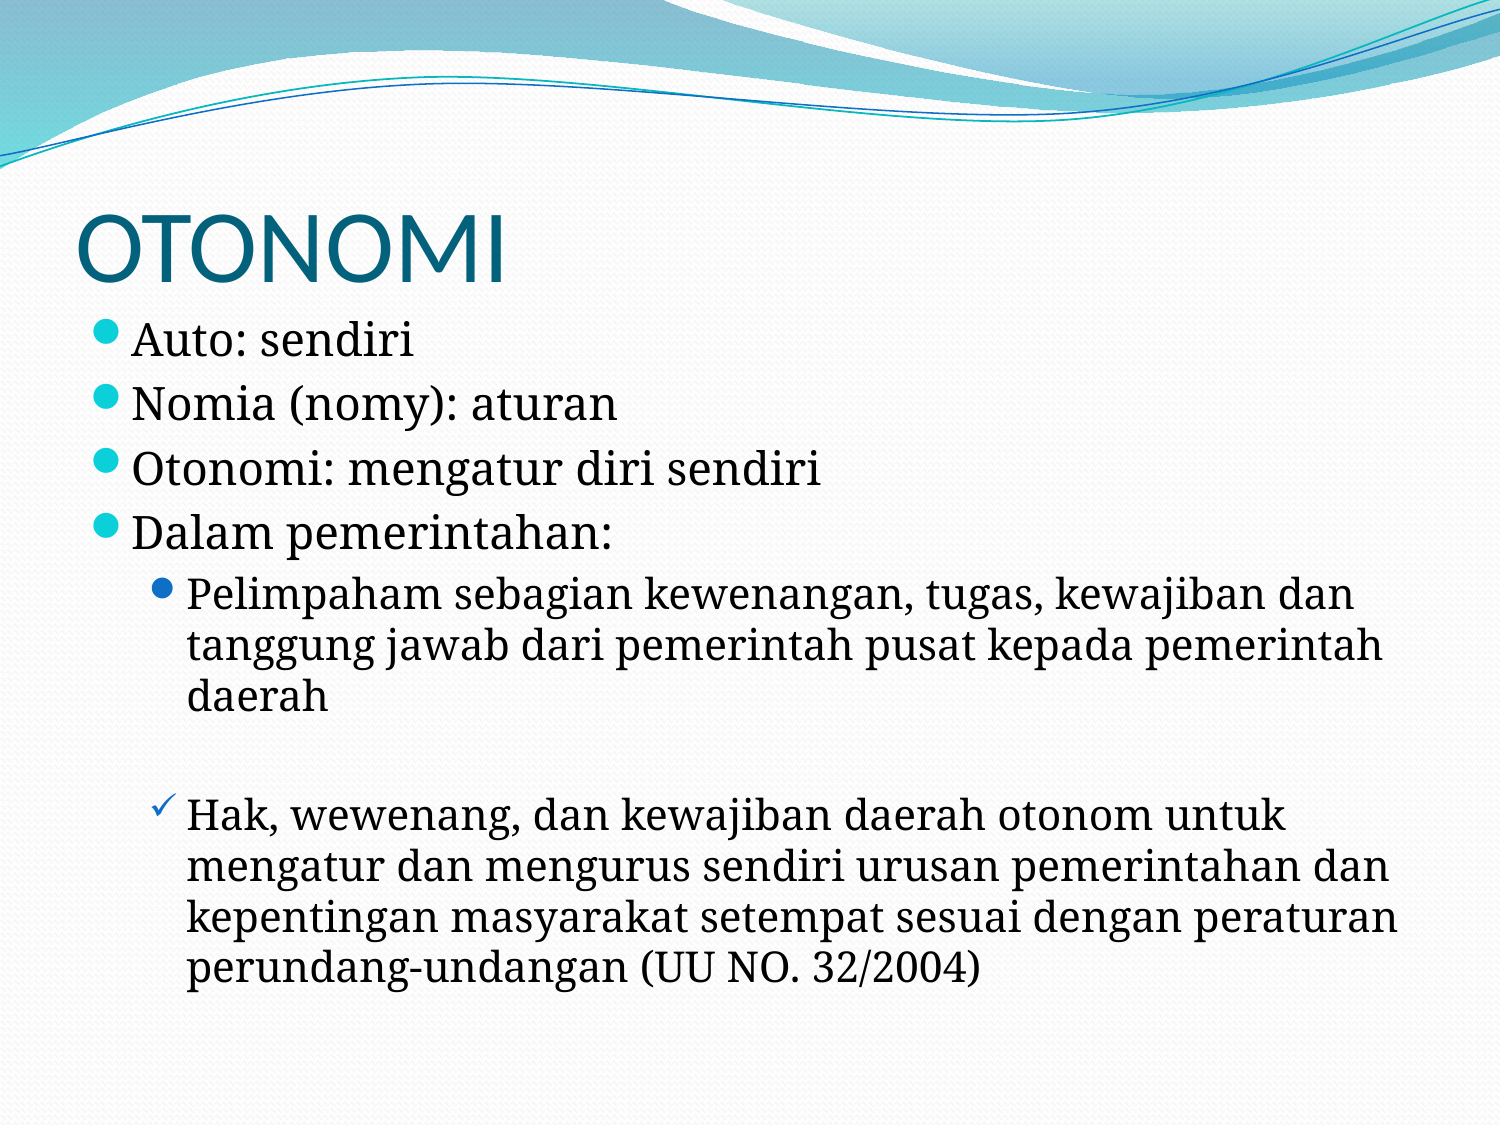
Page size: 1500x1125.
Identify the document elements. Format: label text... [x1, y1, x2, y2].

title OTONOMI [75, 115, 1425, 302]
list Auto: sendiri Nomia (nomy): aturan Otonomi: mengatur diri sendiri Dalam pemerintahan: Pelimpaham sebagian kewenangan, tugas, kewajiban dan tanggung jawab dari pemerintah pusat kepada pemerintah daerah Hak, wewenang, dan kewajiban daerah otonom untuk mengatur dan mengurus sendiri urusan pemerintahan dan kepentingan masyarakat setempat sesuai dengan peraturan perundang-undangan (UU NO. 32/2004) [75, 302, 1425, 1006]
